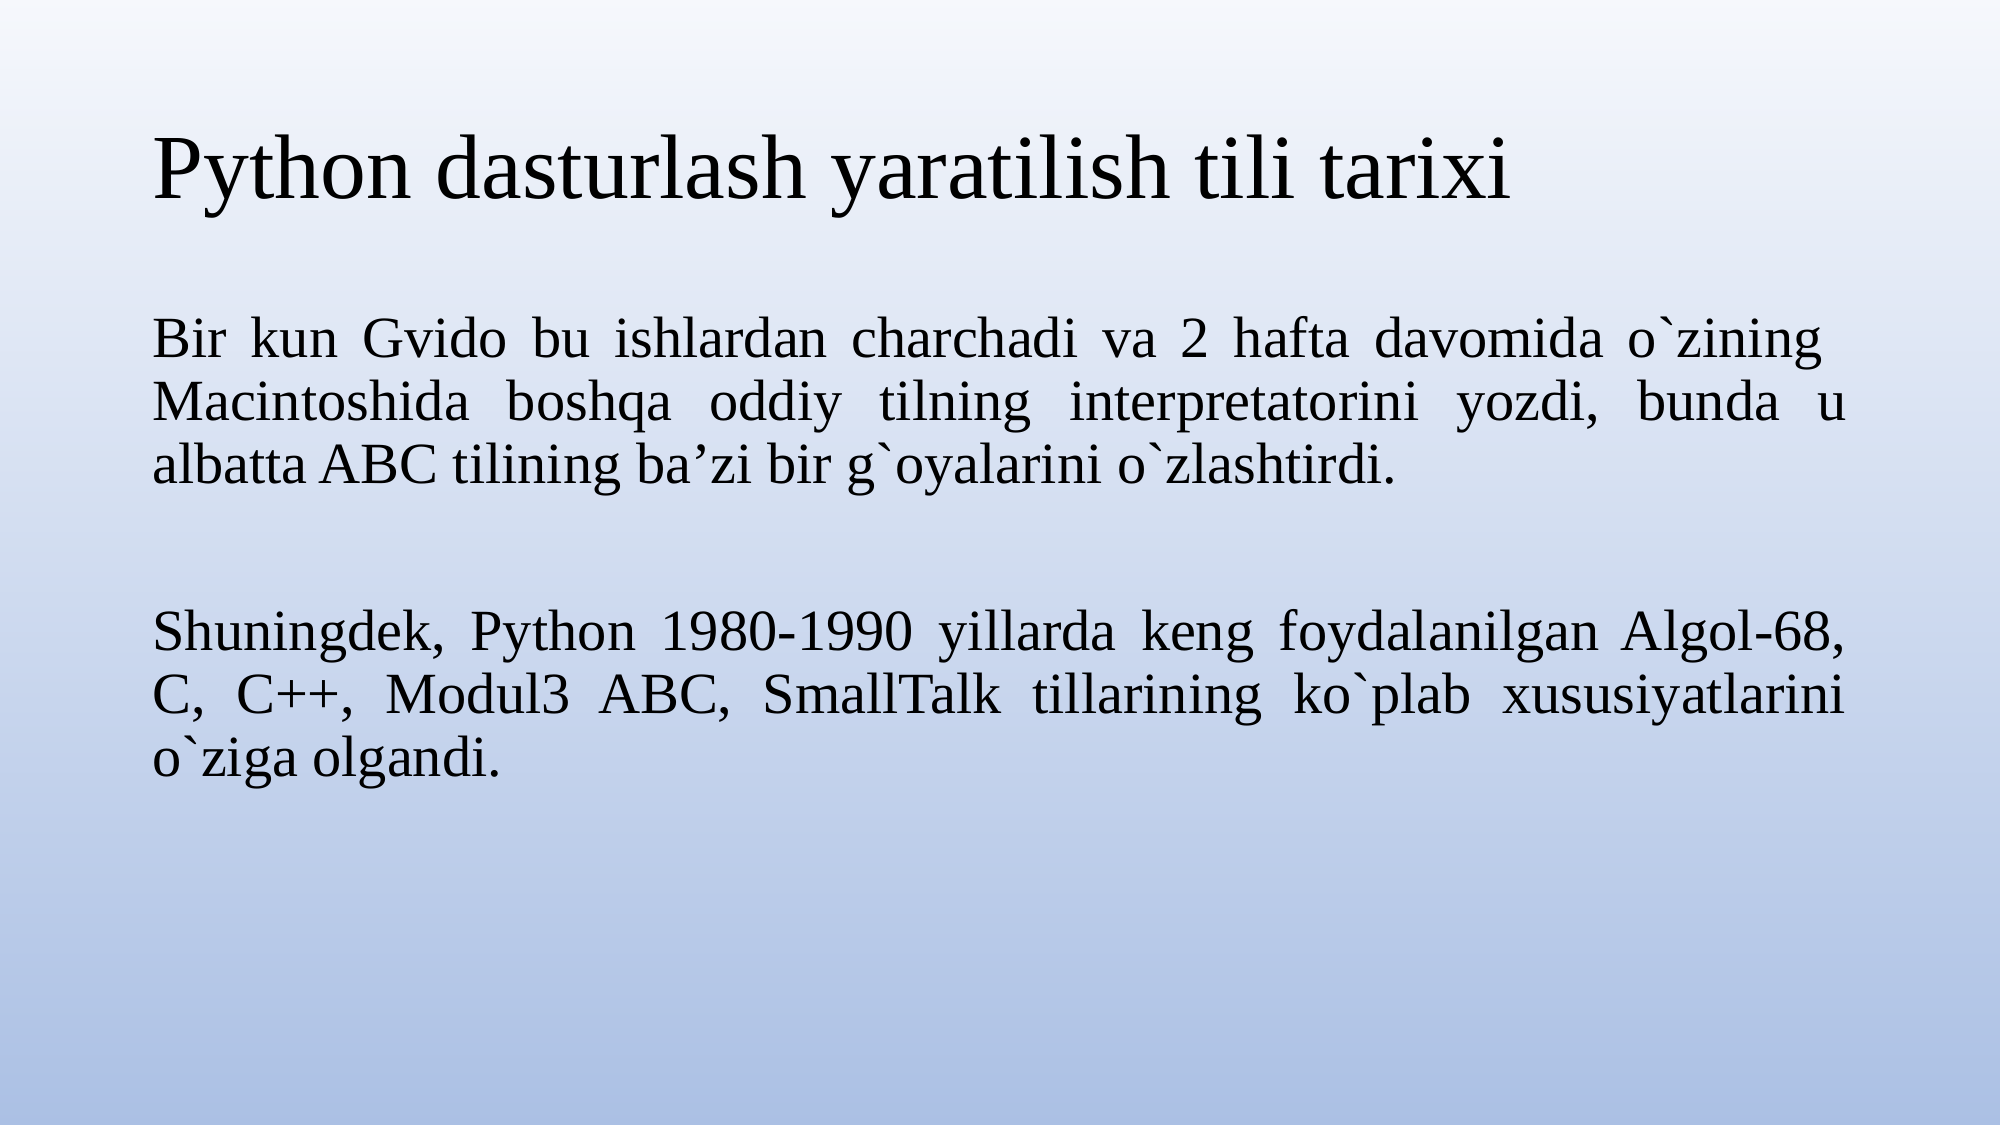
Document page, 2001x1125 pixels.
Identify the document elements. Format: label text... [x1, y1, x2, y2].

title Python dasturlash yaratilish tili tarixi [137, 59, 1863, 278]
list Bir kun Gvido bu ishlardan charchadi va 2 hafta davomida o`zining Macintoshida boshqa oddiy tilning interpretatorini yozdi, bunda u albatta ABC tilining ba’zi bir g`oyalarini o`zlashtirdi. Shuningdek, Python 1980-1990 yillarda keng foydalanilgan Algol-68, C, C++, Modul3 ABC, SmallTalk tillarining ko`plab xususiyatlarini o`ziga olgandi. [137, 299, 1863, 855]
